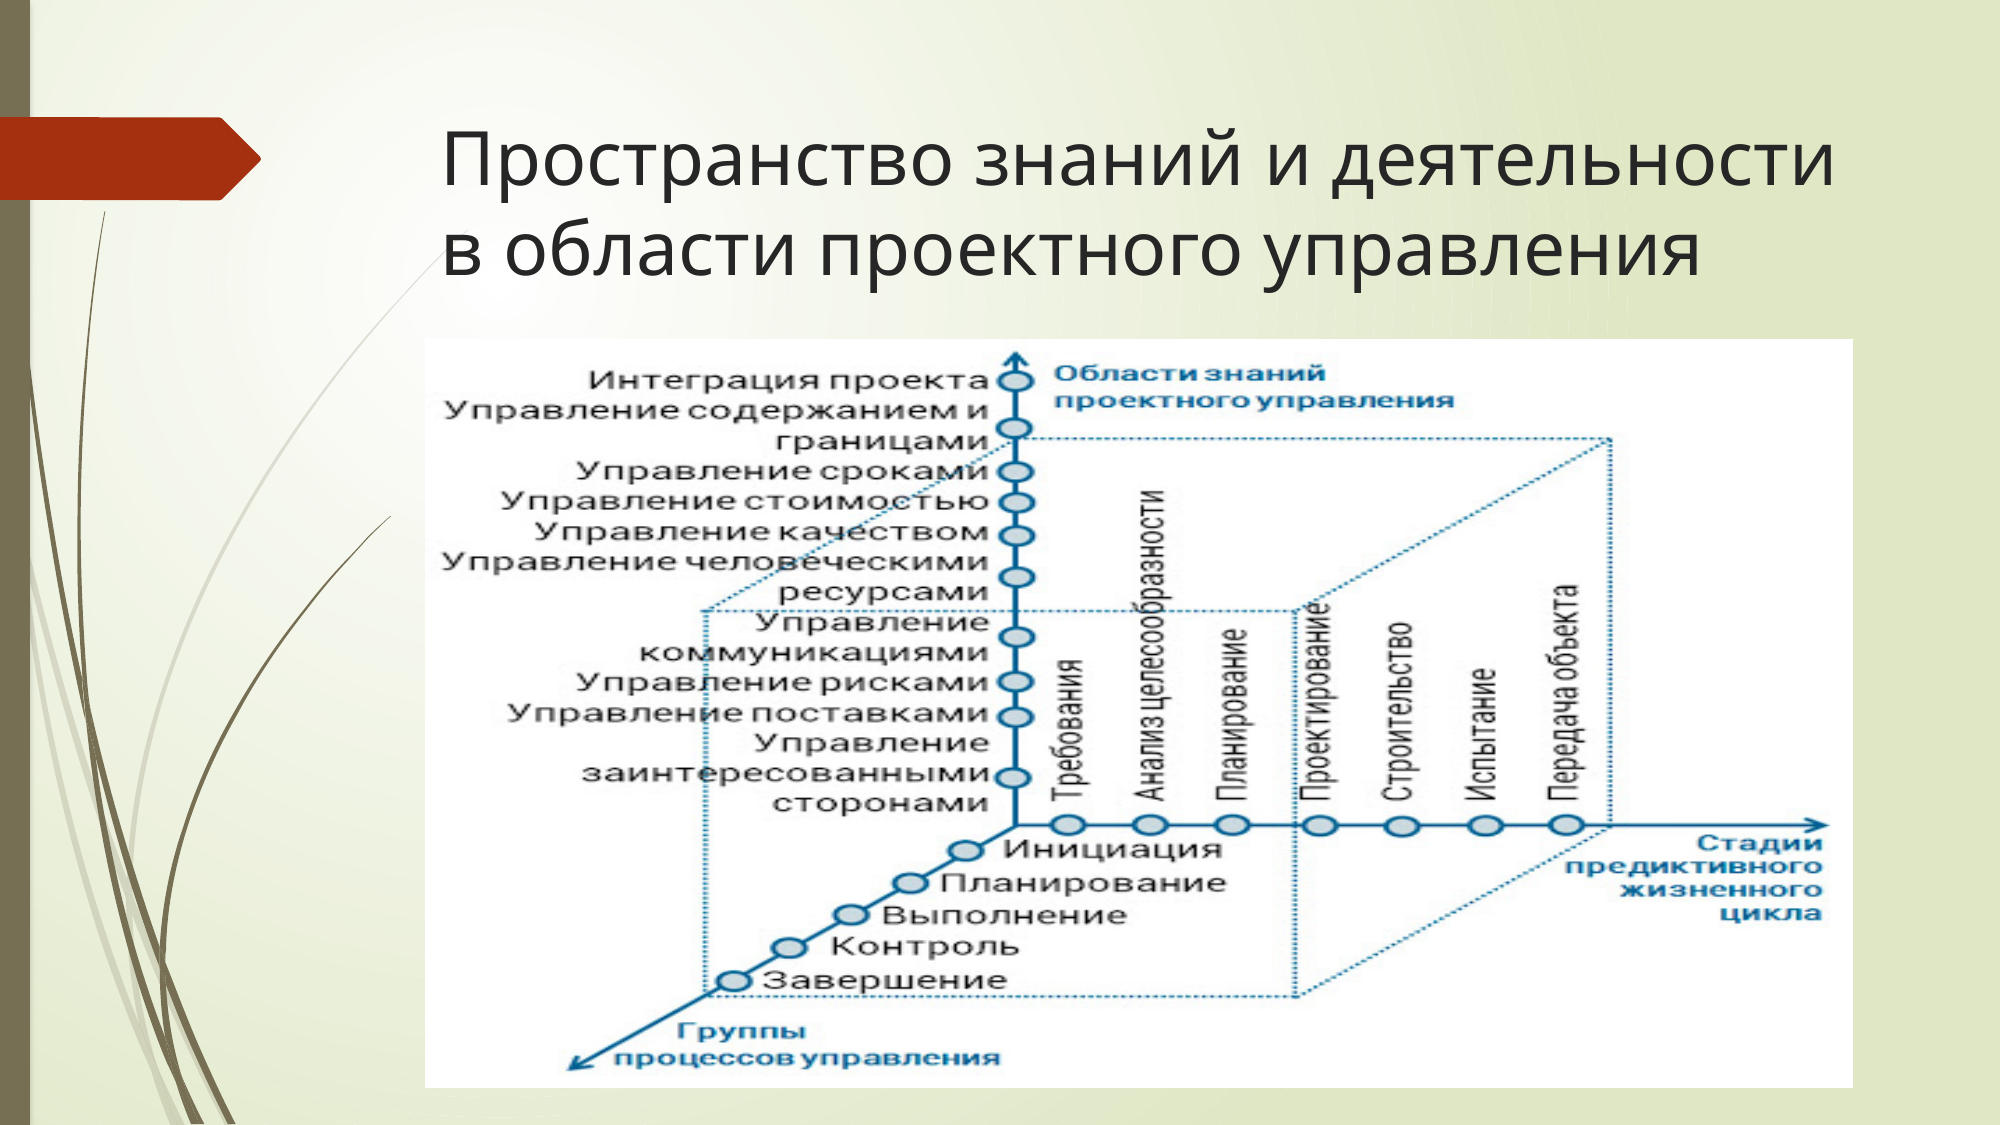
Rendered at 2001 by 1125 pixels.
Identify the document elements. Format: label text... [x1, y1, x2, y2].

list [425, 339, 1853, 1088]
title Пространство знаний и деятельности в области проектного управления [425, 102, 1888, 313]
